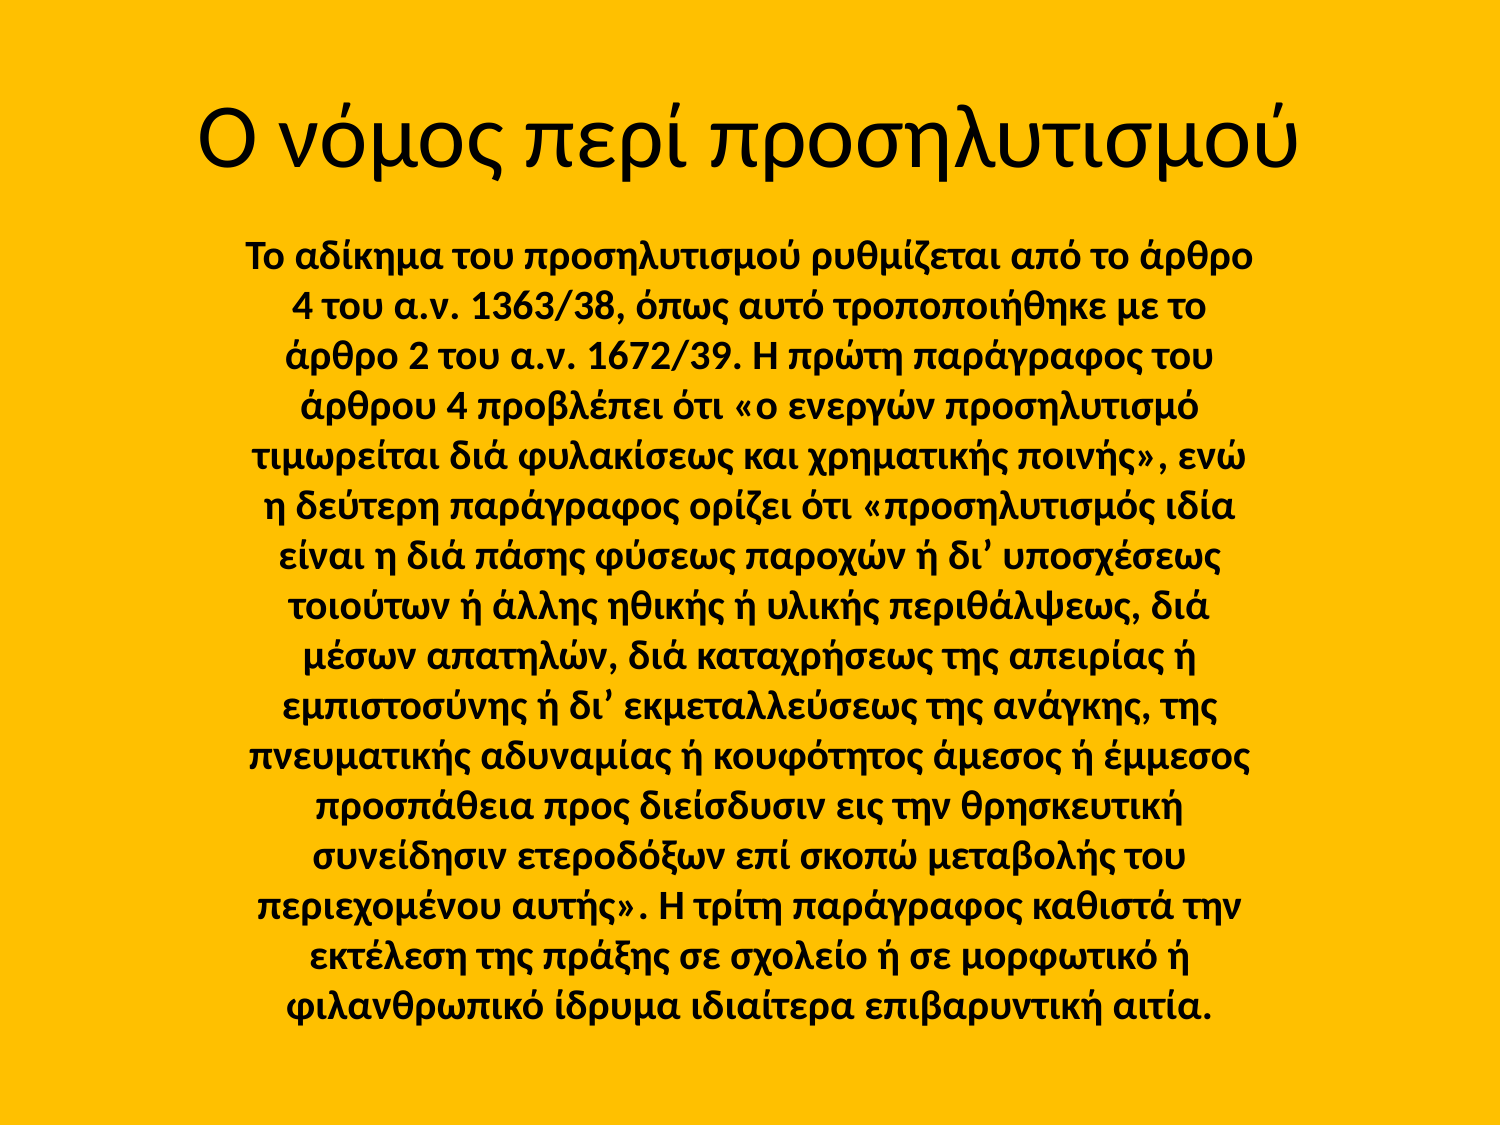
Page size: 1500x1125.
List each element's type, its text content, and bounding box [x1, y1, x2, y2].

title Ο νόμος περί προσηλυτισμού [112, 19, 1388, 244]
subtitle Το αδίκημα του προσηλυτισμού ρυθμίζεται από το άρθρο 4 του α.ν. 1363/38, όπως αυτό τροποποιήθηκε με το άρθρο 2 του α.ν. 1672/39. Η πρώτη παράγραφος του άρθρου 4 προβλέπει ότι «ο ενεργών προσηλυτισμό τιμωρείται διά φυλακίσεως και χρηματικής ποινής», ενώ η δεύτερη παράγραφος ορίζει ότι «προσηλυτισμός ιδία είναι η διά πάσης φύσεως παροχών ή δι’ υποσχέσεως τοιούτων ή άλλης ηθικής ή υλικής περιθάλψεως, διά μέσων απατηλών, διά καταχρήσεως της απειρίας ή εμπιστοσύνης ή δι’ εκμεταλλεύσεως της ανάγκης, της πνευματικής αδυναμίας ή κουφότητος άμεσος ή έμμεσος προσπάθεια προς διείσδυσιν εις την θρησκευτική συνείδησιν ετεροδόξων επί σκοπώ μεταβολής του περιεχομένου αυτής». Η τρίτη παράγραφος καθιστά την εκτέλεση της πράξης σε σχολείο ή σε μορφωτικό ή φιλανθρωπικό ίδρυμα ιδιαίτερα επιβαρυντική αιτία. [225, 219, 1275, 925]
